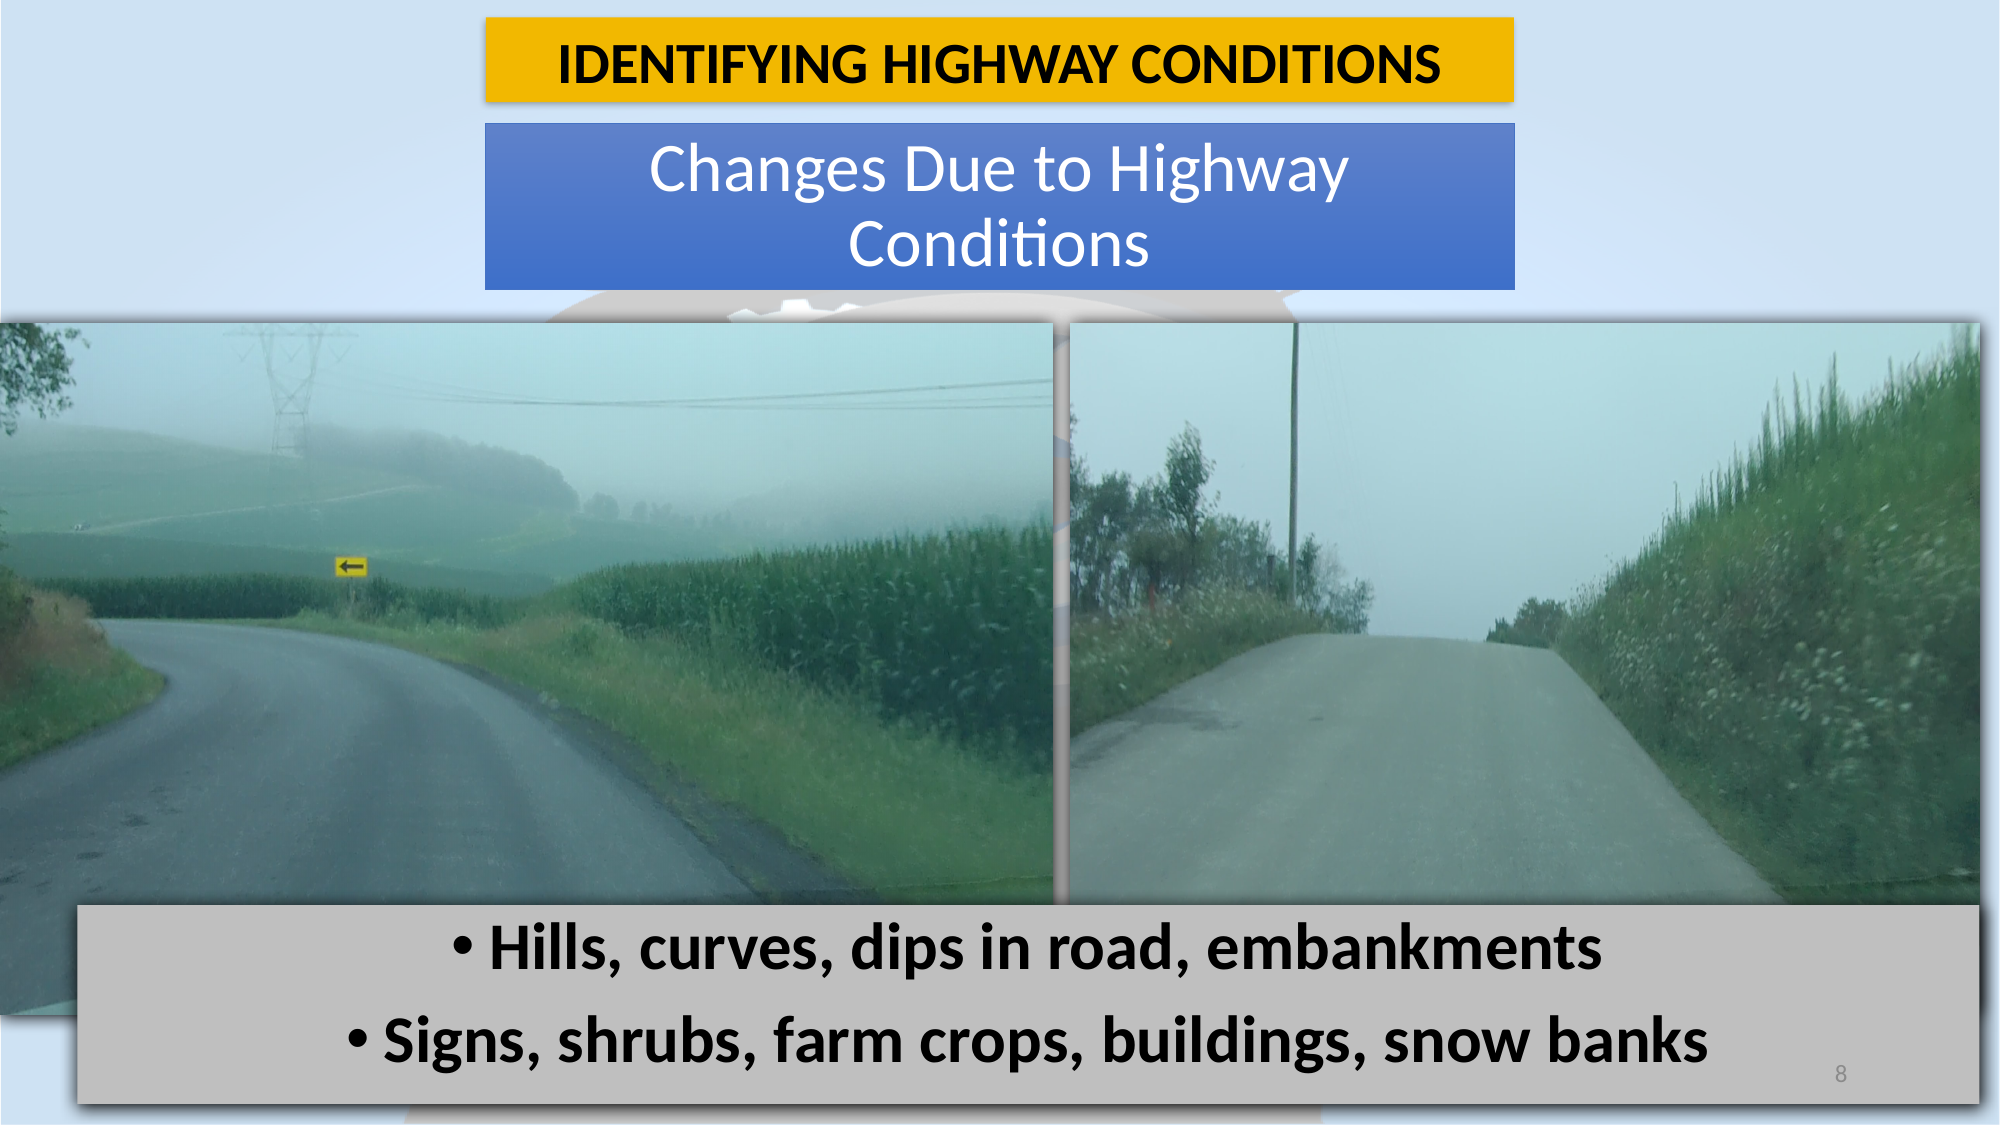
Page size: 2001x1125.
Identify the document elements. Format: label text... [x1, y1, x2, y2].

title Changes Due to Highway Conditions [485, 123, 1515, 290]
text_box Hills, curves, dips in road, embankments Signs, shrubs, farm crops, buildings, snow banks [77, 905, 1980, 1104]
text_box IDENTIFYING HIGHWAY CONDITIONS [485, 17, 1514, 103]
picture [0, 323, 1053, 1015]
picture [1070, 323, 1980, 1012]
slide_number 8 [1412, 1042, 1863, 1103]
